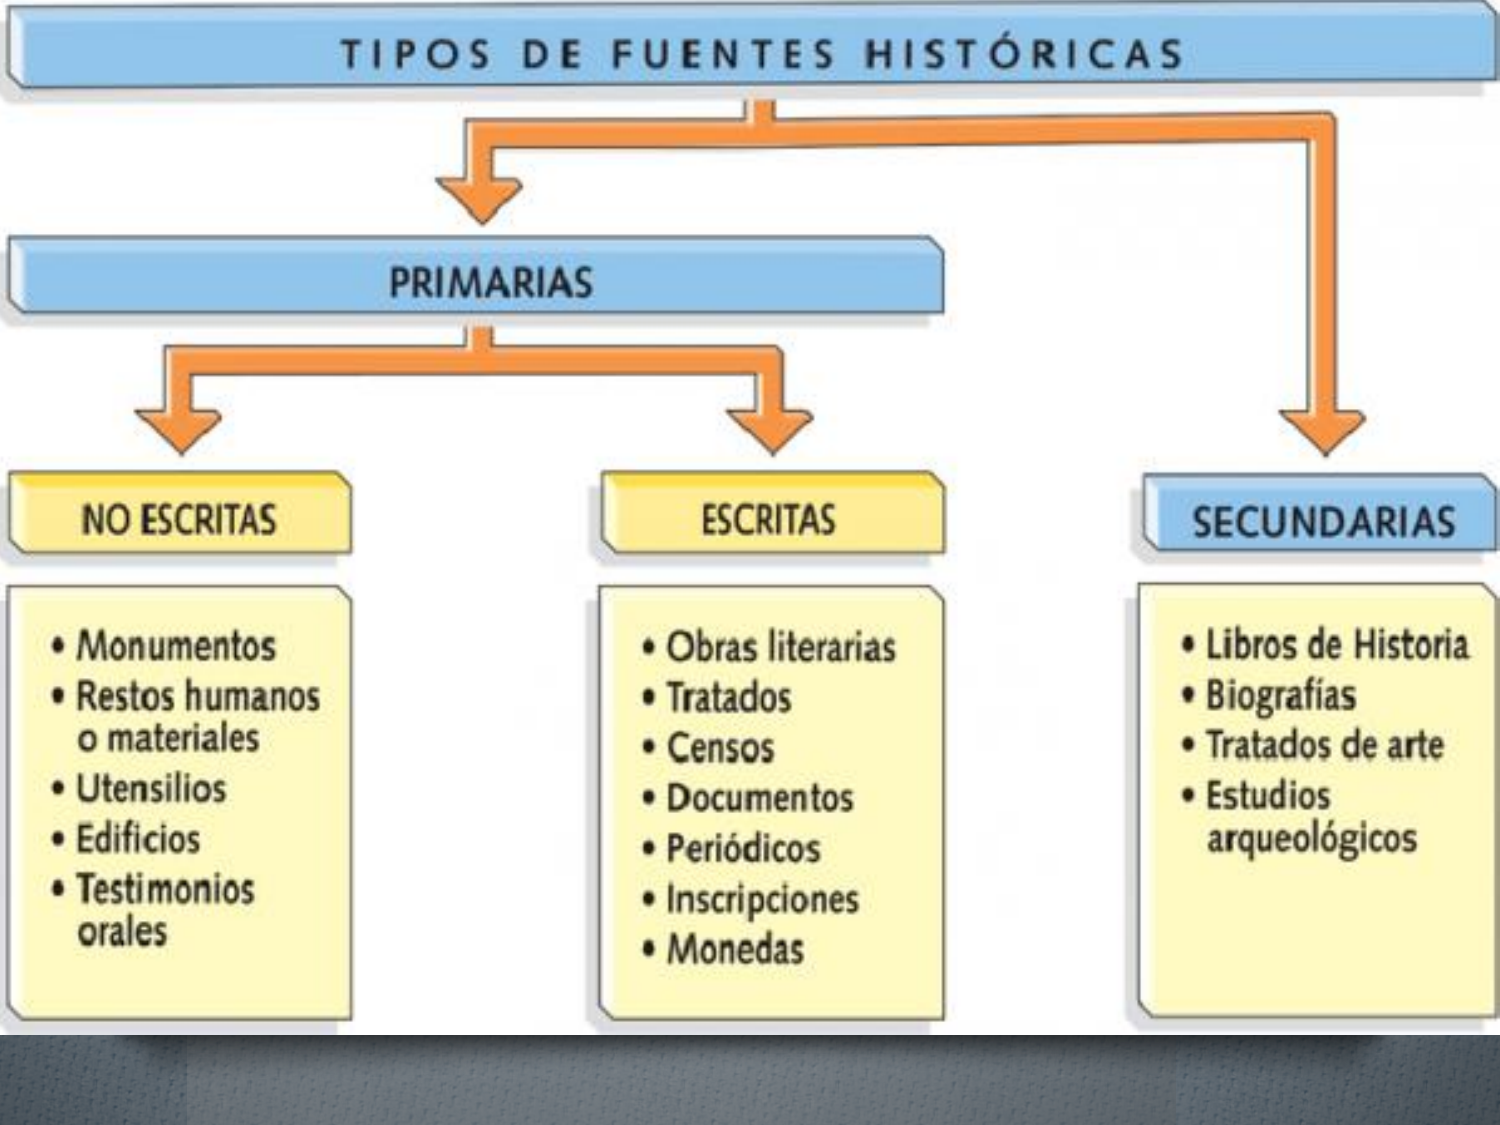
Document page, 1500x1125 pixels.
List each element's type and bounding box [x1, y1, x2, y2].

list [0, 0, 1500, 1036]
